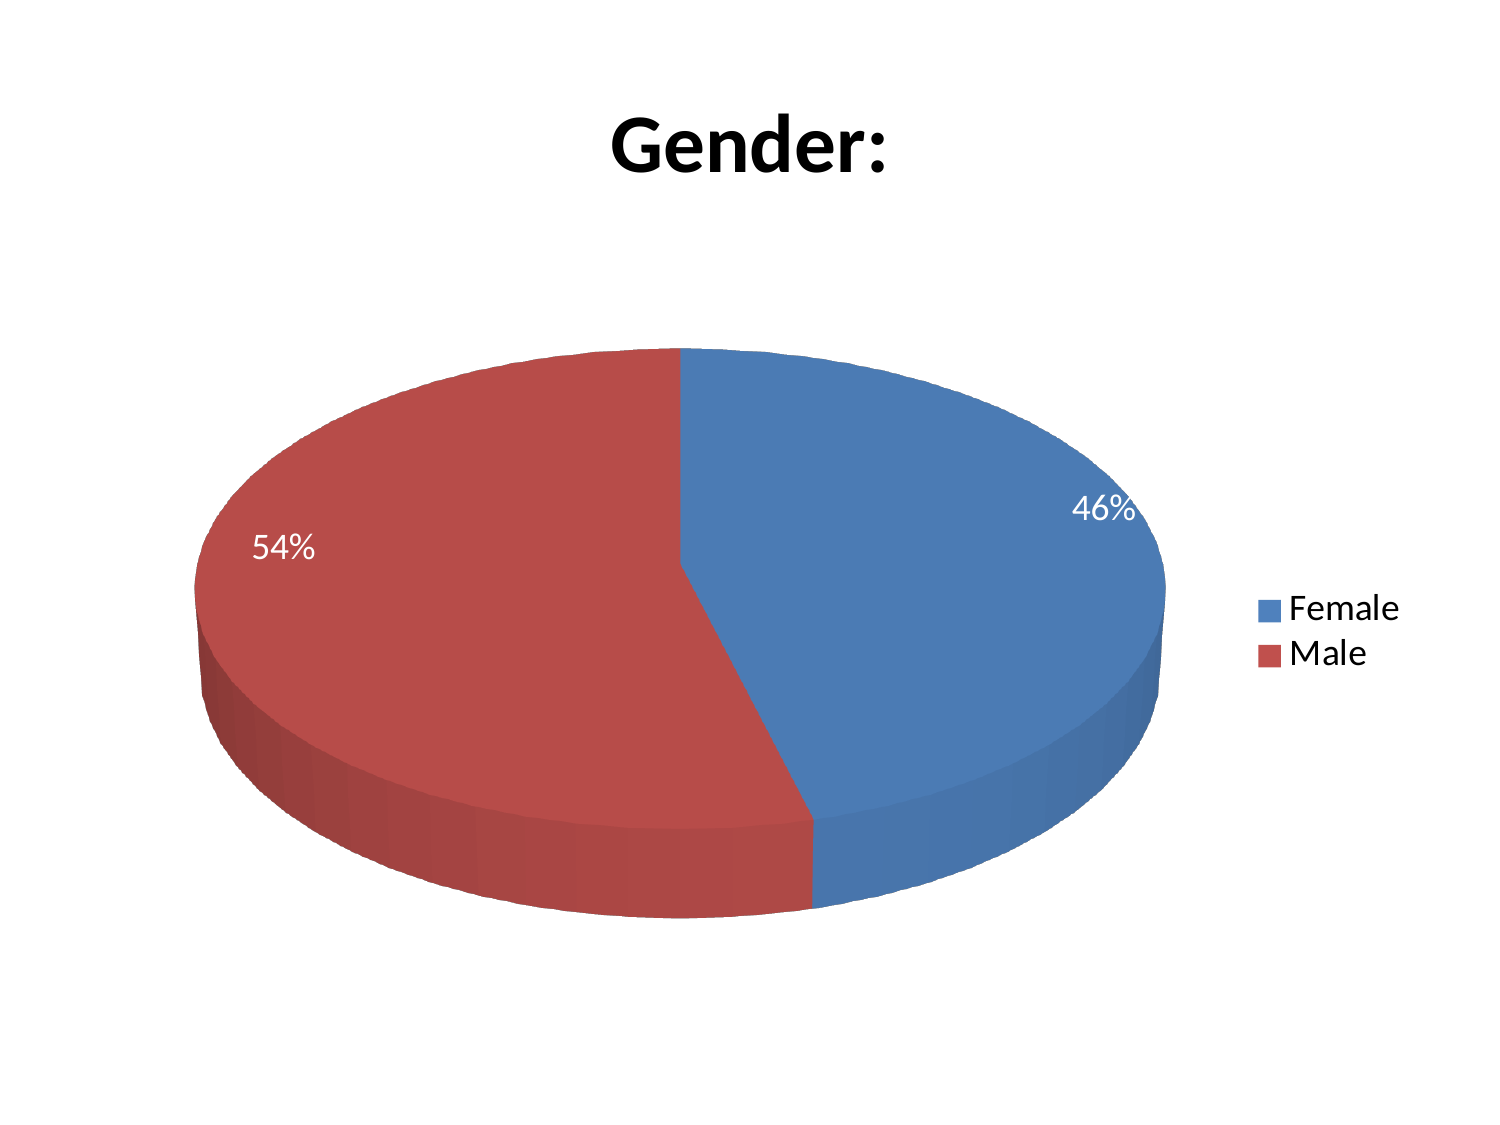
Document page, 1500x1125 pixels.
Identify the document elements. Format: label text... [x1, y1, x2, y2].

chart [74, 262, 1426, 1006]
title Gender: [0, 45, 1500, 233]
